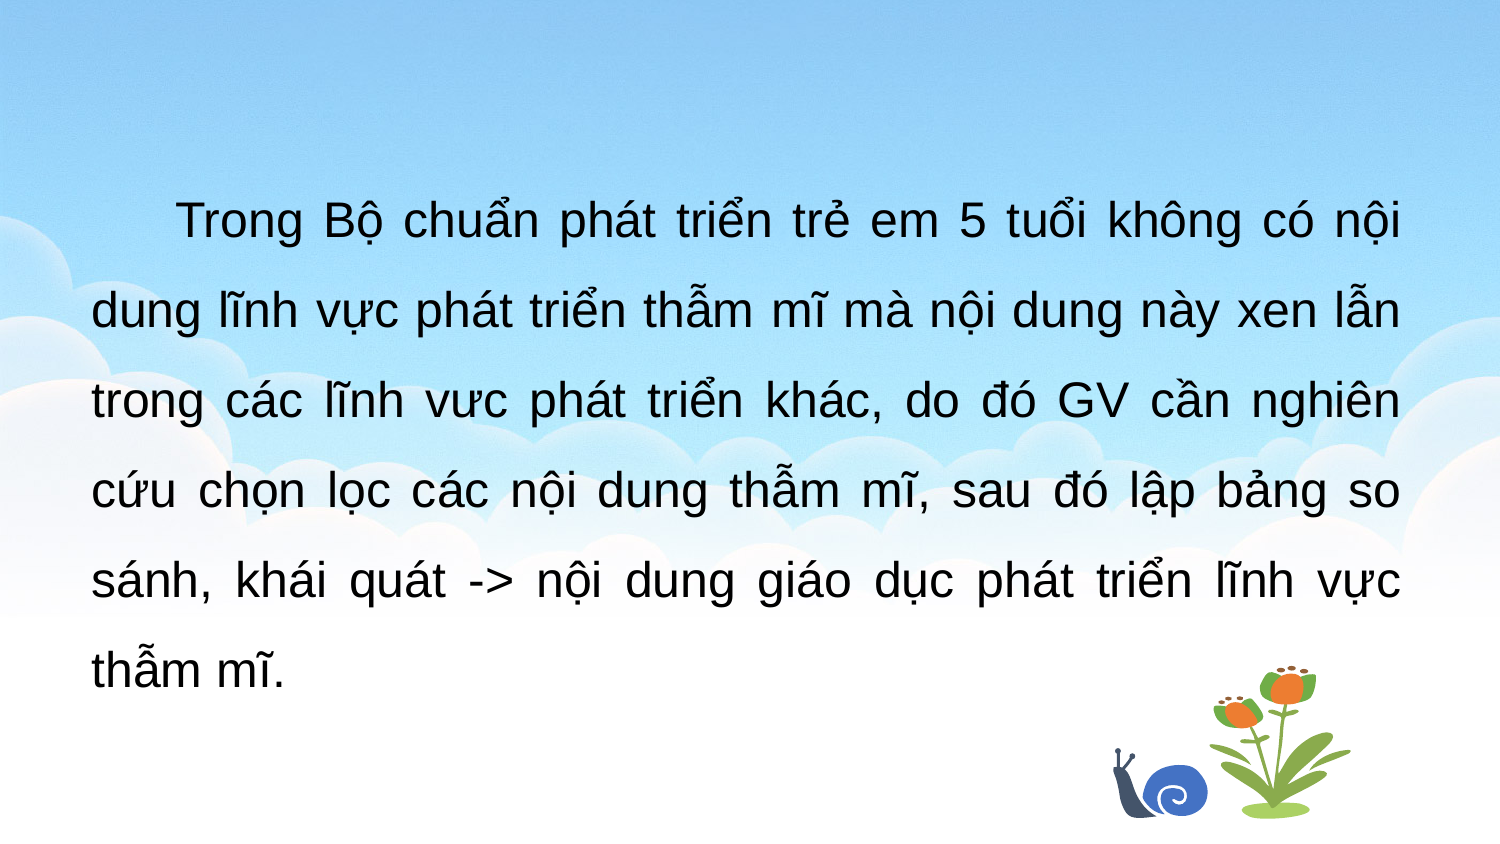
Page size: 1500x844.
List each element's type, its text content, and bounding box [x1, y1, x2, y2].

text_box Trong Bộ chuẩn phát triển trẻ em 5 tuổi không có nội dung lĩnh vực phát triển thẫm mĩ mà nội dung này xen lẫn trong các lĩnh vưc phát triển khác, do đó GV cần nghiên cứu chọn lọc các nội dung thẫm mĩ, sau đó lập bảng so sánh, khái quát -> nội dung giáo dục phát triển lĩnh vực thẫm mĩ. [76, 150, 1417, 705]
picture [0, 0, 1500, 844]
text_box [1209, 665, 1352, 819]
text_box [1112, 747, 1209, 819]
